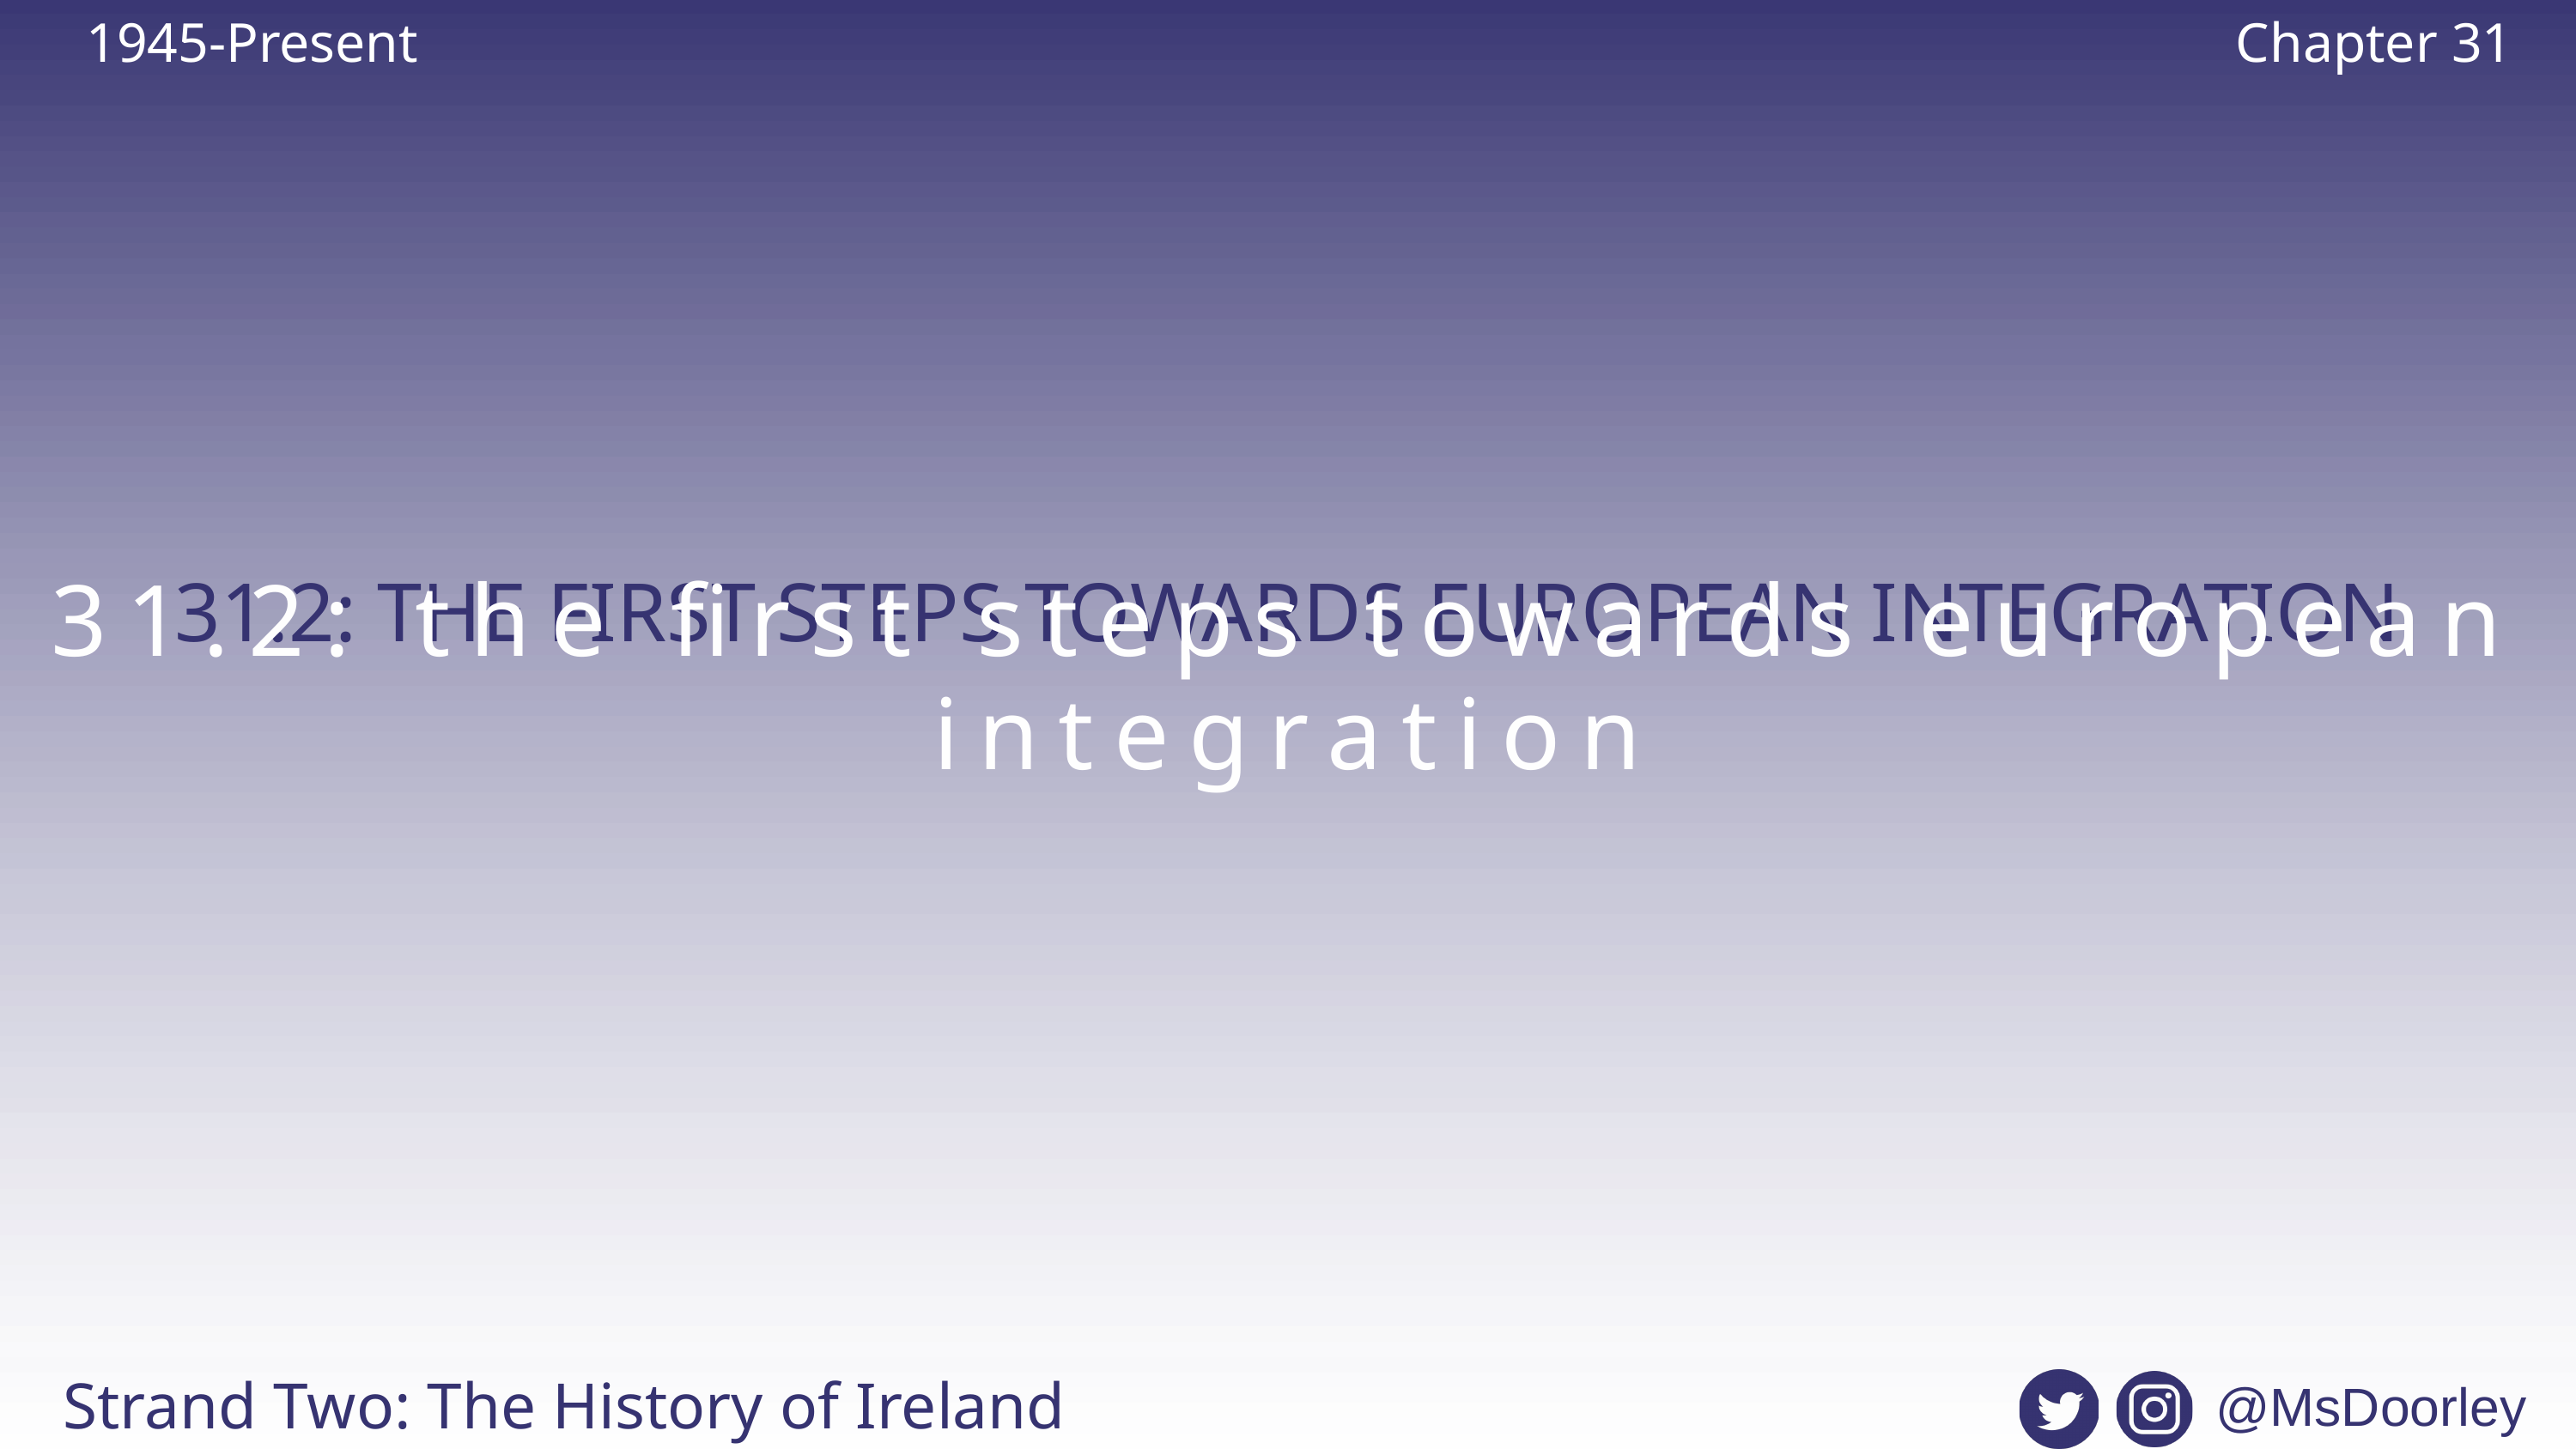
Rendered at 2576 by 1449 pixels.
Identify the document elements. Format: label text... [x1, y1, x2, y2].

text_box Chapter 31 [2142, 0, 2513, 74]
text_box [2019, 1369, 2576, 1449]
text_box 1945-Present [86, 0, 668, 74]
text_box 31.2: THE FIRST STEPS TOWARDS EUROPEAN INTEGRATION [0, 545, 2576, 658]
text_box 31.2: the first steps towards european integration [24, 562, 2552, 790]
text_box Strand Two: The History of Ireland [0, 1354, 1130, 1442]
text_box [0, 658, 2576, 1449]
text_box [0, 0, 2576, 545]
